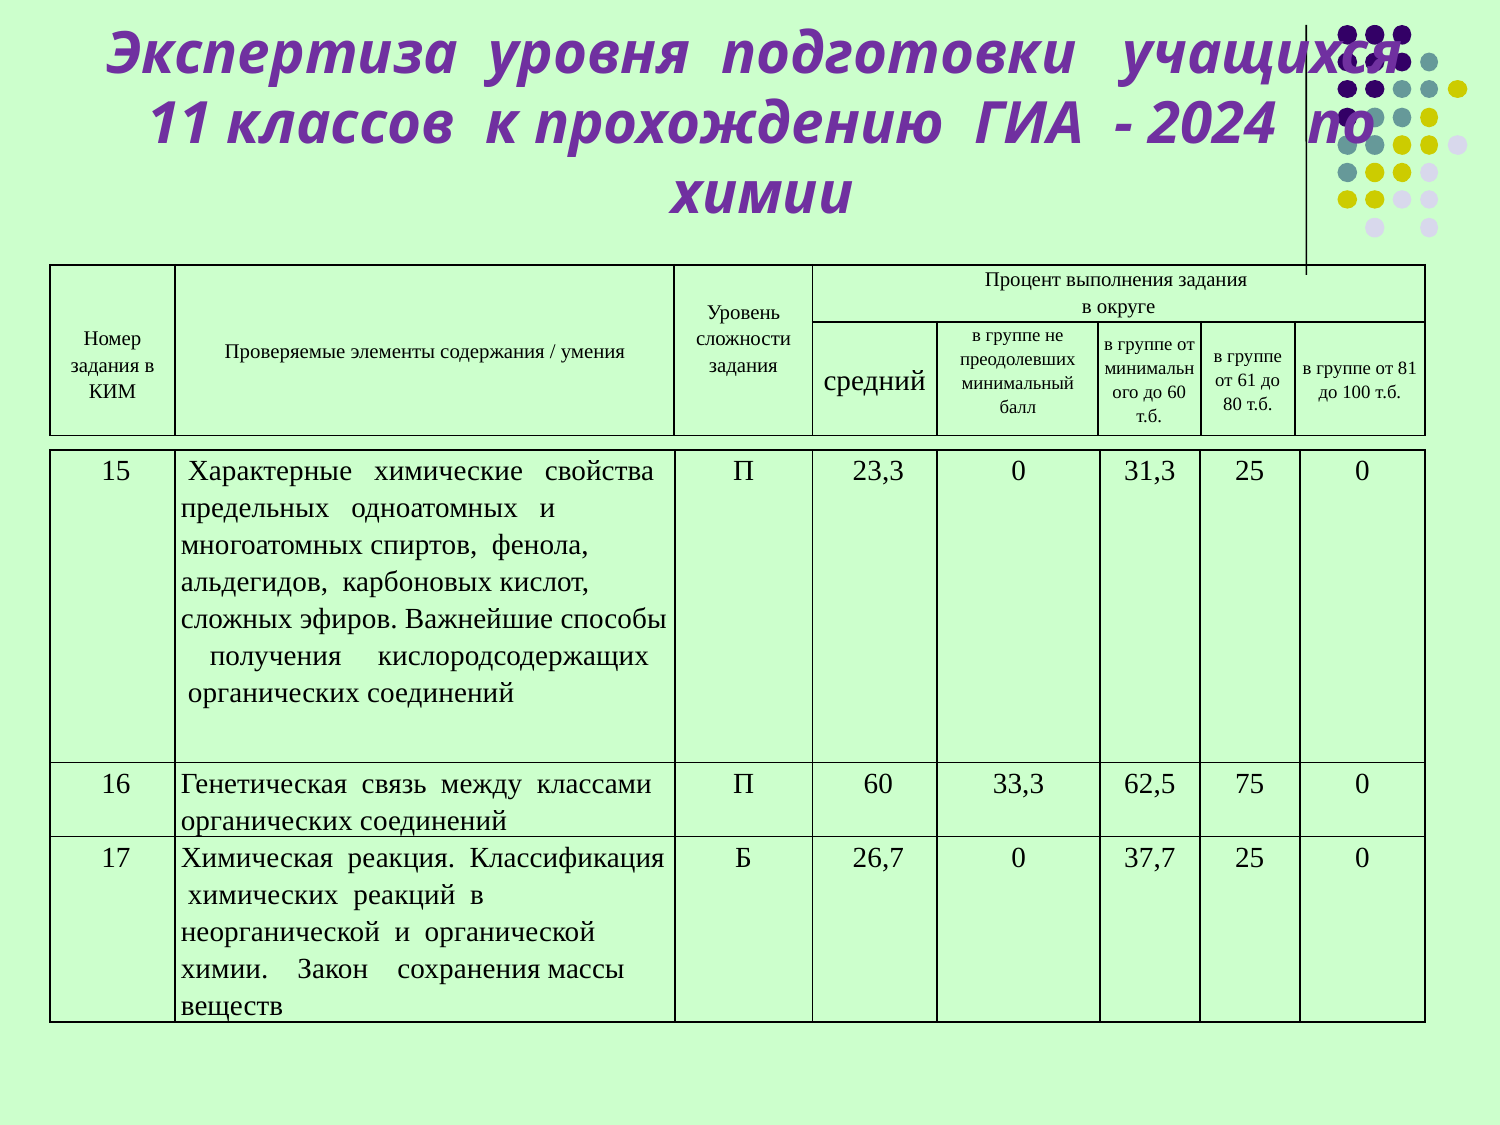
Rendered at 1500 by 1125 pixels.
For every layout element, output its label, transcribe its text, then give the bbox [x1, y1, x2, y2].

table_cell в группе от 81 до 100 т.б. [1296, 323, 1424, 435]
title Экспертиза уровня подготовки учащихся 11 классов к прохождению ГИА - 2024 по химии [75, 20, 1450, 233]
table_cell 37,7 [1101, 837, 1199, 1021]
table_header Уровень сложности задания [675, 266, 812, 435]
table_cell Генетическая связь между классами органических соединений [176, 763, 674, 836]
table_cell Химическая реакция. Классификация химических реакций в неорганической и органической химии. Закон сохранения массы веществ [176, 837, 674, 1021]
table_cell 0 [1301, 763, 1424, 836]
table_header 25 [1201, 451, 1299, 762]
table_header Проверяемые элементы содержания / умения [176, 266, 673, 435]
table_cell 62,5 [1101, 763, 1199, 836]
table_header 23,3 [813, 451, 936, 762]
table_cell средний [813, 323, 936, 435]
table_header Процент выполнения задания в округе [813, 266, 1424, 321]
table_cell 16 [51, 763, 174, 836]
table_cell в группе от 61 до 80 т.б. [1202, 323, 1294, 435]
table_cell 33,3 [938, 763, 1099, 836]
table_header 15 [51, 451, 174, 762]
table_cell 0 [1301, 837, 1424, 1021]
table_cell в группе от минимального до 60 т.б. [1099, 323, 1200, 435]
table_header Характерные химические свойства предельных одноатомных и многоатомных спиртов, фенола, альдегидов, карбоновых кислот, сложных эфиров. Важнейшие способы получения кислородсодержащих органических соединений [176, 451, 674, 762]
table_cell Б [676, 837, 812, 1021]
table_cell 60 [813, 763, 936, 836]
table_header П [676, 451, 812, 762]
table_cell 25 [1201, 837, 1299, 1021]
table_header 0 [938, 451, 1099, 762]
table_cell 26,7 [813, 837, 936, 1021]
table_header 0 [1301, 451, 1424, 762]
table_cell 75 [1201, 763, 1299, 836]
table_header 31,3 [1101, 451, 1199, 762]
table_cell в группе не преодолевших минимальный балл [938, 323, 1097, 435]
table_cell 17 [51, 837, 174, 1021]
table_cell П [676, 763, 812, 836]
table_header Номер задания в КИМ [51, 266, 174, 435]
table_cell 0 [938, 837, 1099, 1021]
